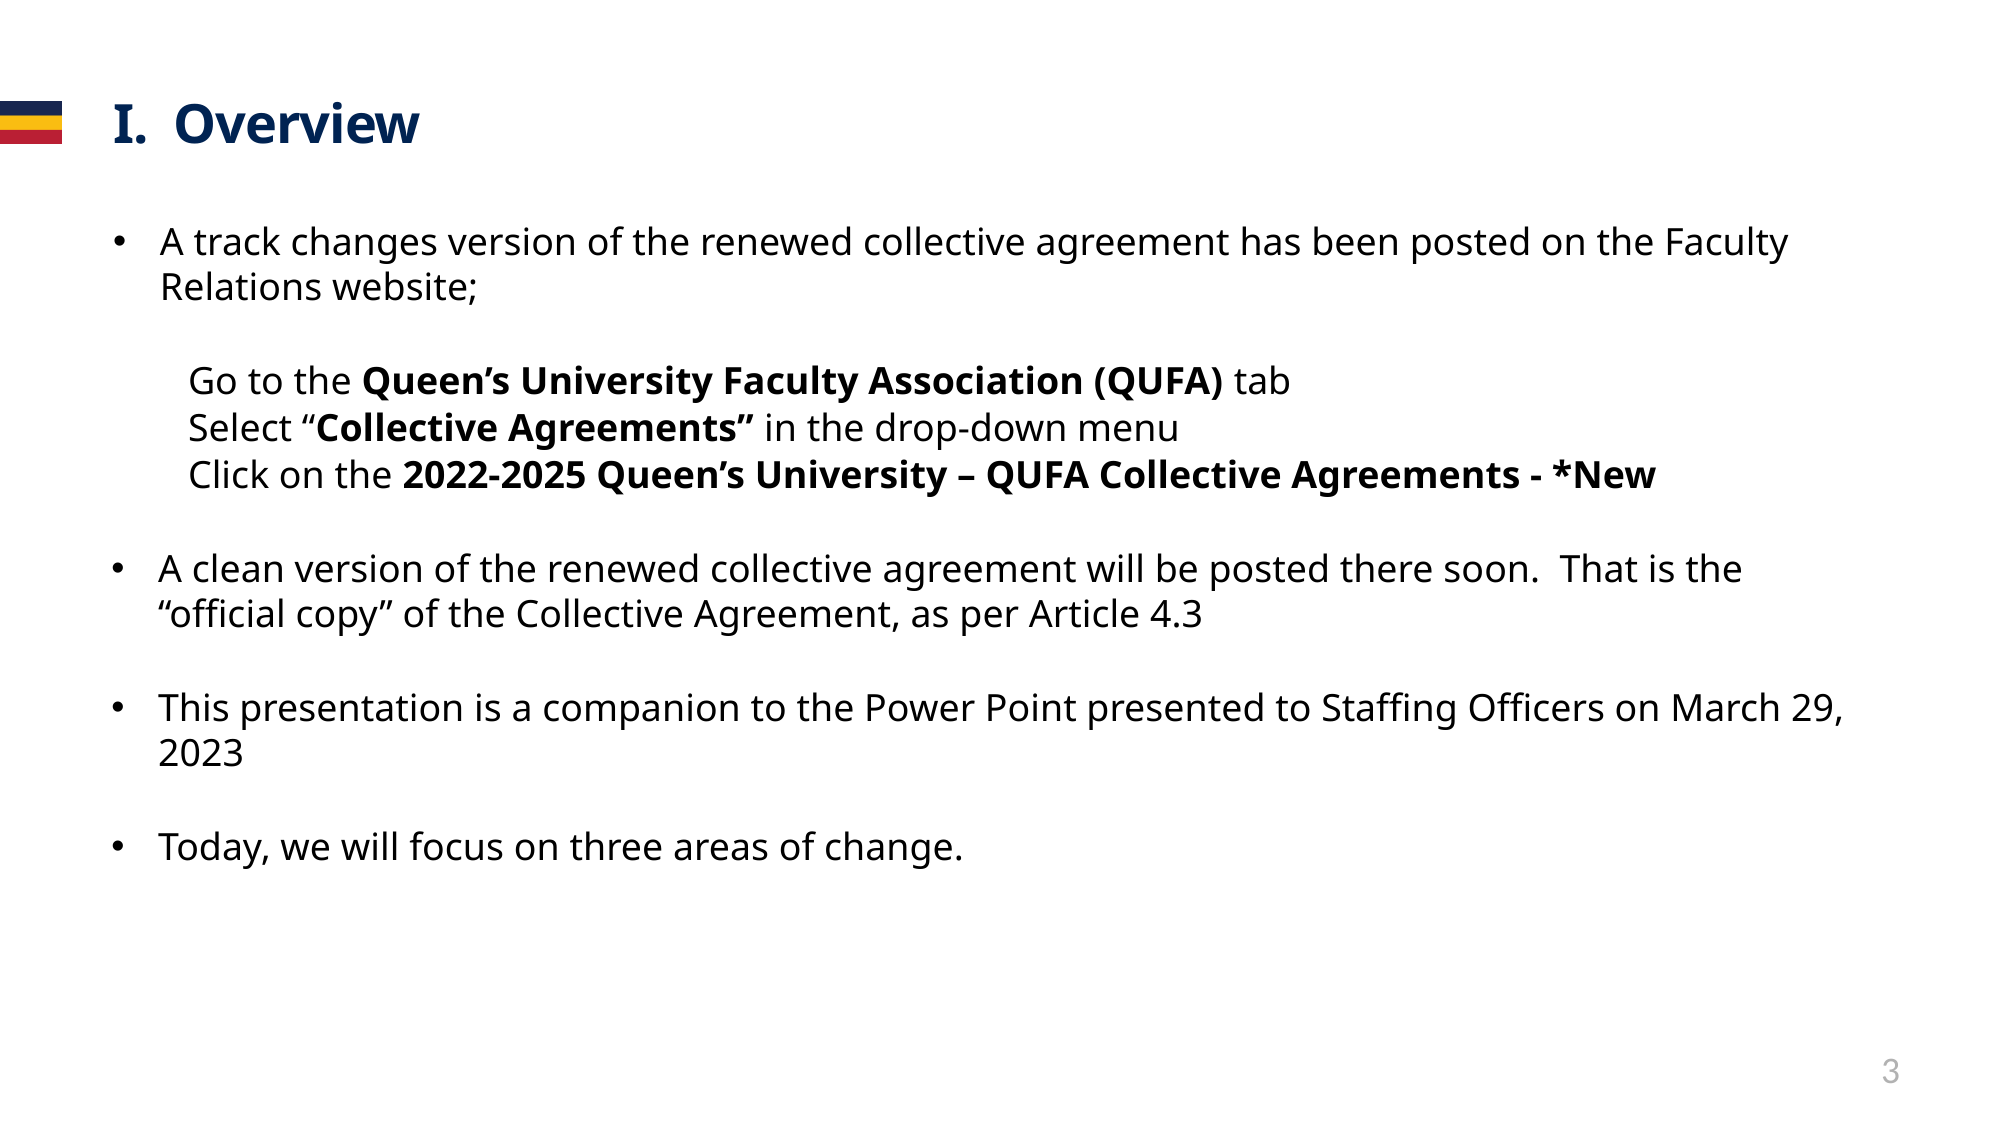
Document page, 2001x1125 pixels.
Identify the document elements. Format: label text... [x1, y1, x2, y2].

text_box A track changes version of the renewed collective agreement has been posted on the Faculty Relations website; Go to the Queen’s University Faculty Association (QUFA) tab Select “Collective Agreements” in the drop-down menu Click on the 2022-2025 Queen’s University – QUFA Collective Agreements - *New A clean version of the renewed collective agreement will be posted there soon. That is the “official copy” of the Collective Agreement, as per Article 4.3 This presentation is a companion to the Power Point presented to Staffing Officers on March 29, 2023 Today, we will focus on three areas of change. [111, 216, 1863, 1104]
title I. Overview [111, 87, 587, 216]
slide_number 3 [1440, 1046, 1900, 1103]
picture [0, 101, 62, 144]
